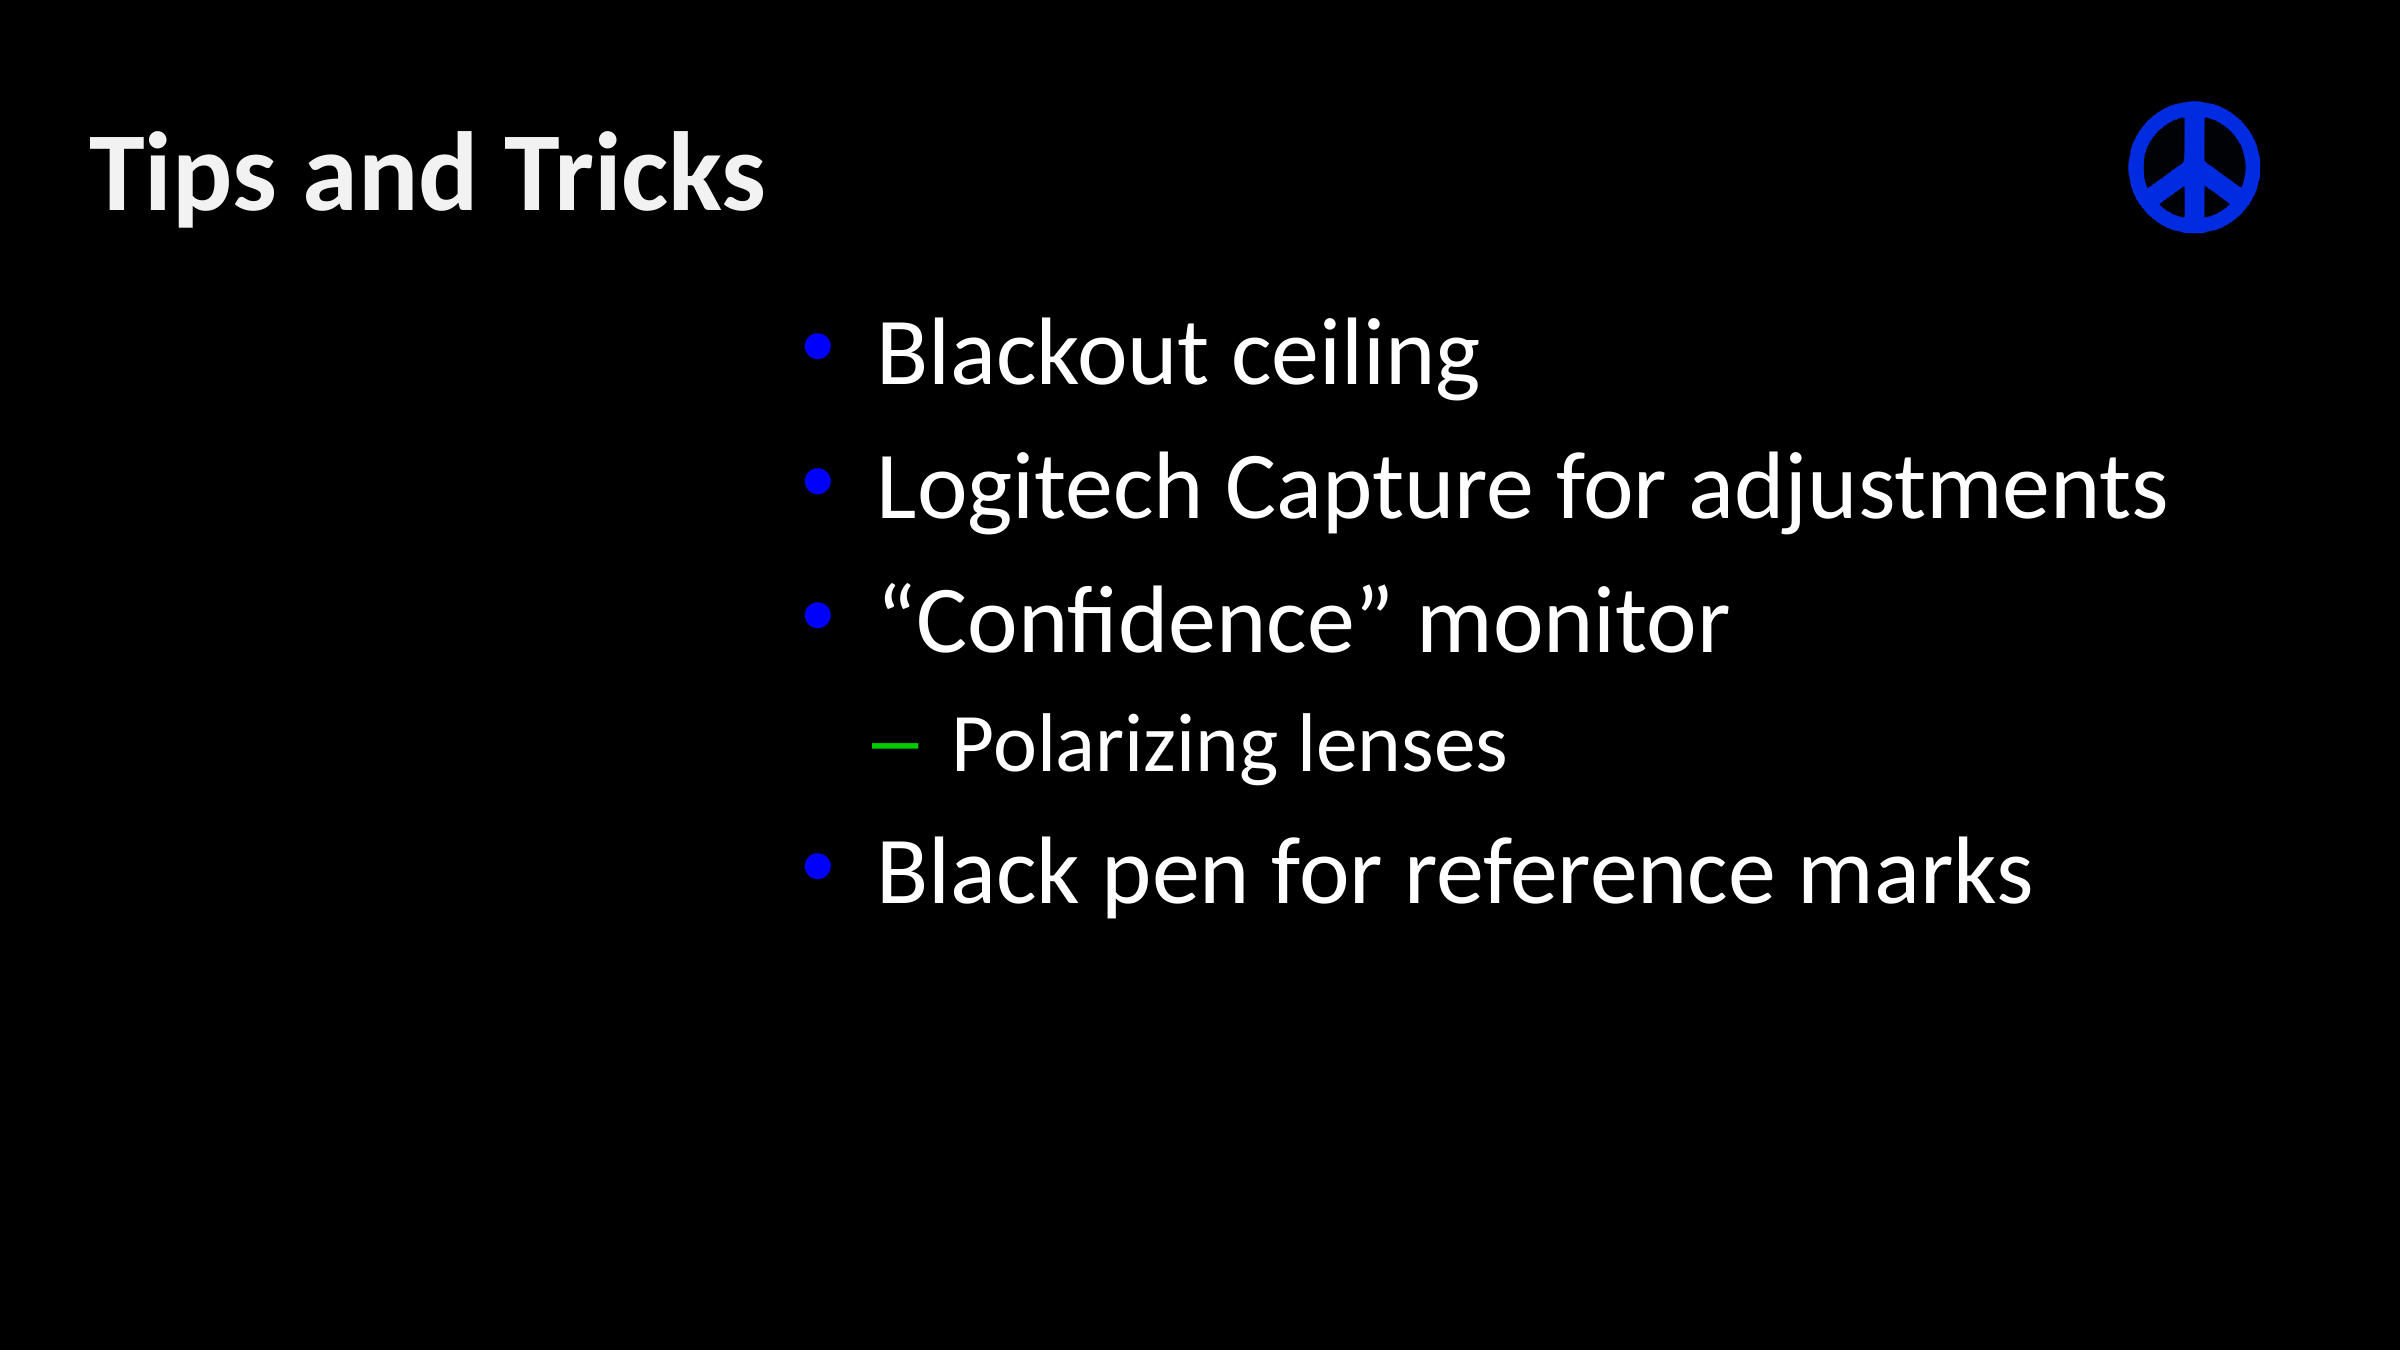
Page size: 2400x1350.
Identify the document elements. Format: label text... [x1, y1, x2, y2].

picture [2108, 81, 2280, 253]
title Tips and Tricks [68, 87, 1292, 244]
list Blackout ceiling Logitech Capture for adjustments “Confidence” monitor Polarizing lenses Black pen for reference marks [780, 277, 2280, 1206]
